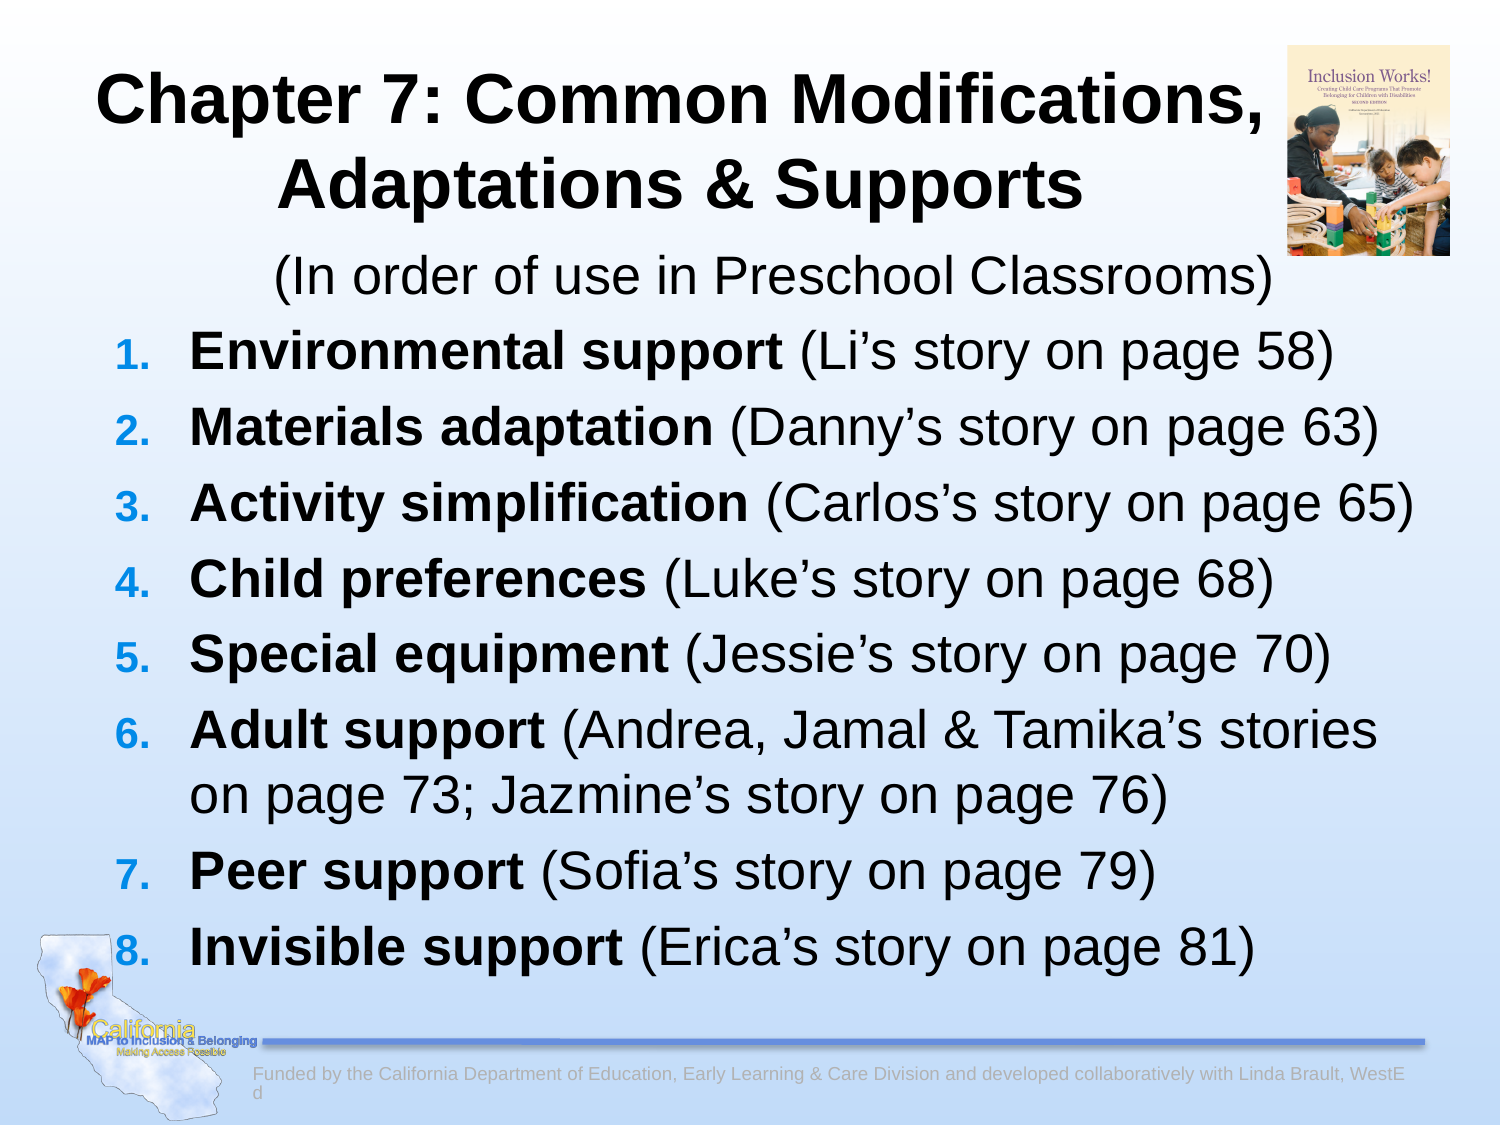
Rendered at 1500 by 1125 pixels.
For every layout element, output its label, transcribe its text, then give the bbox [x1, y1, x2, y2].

title Chapter 7: Common Modifications, Adaptations & Supports [24, 45, 1285, 233]
picture [37, 934, 261, 1121]
list (In order of use in Preschool Classrooms) Environmental support (Li’s story on page 58) Materials adaptation (Danny’s story on page 63) Activity simplification (Carlos’s story on page 65) Child preferences (Luke’s story on page 68) Special equipment (Jessie’s story on page 70) Adult support (Andrea, Jamal & Tamika’s stories on page 73; Jazmine’s story on page 76) Peer support (Sofia’s story on page 79) Invisible support (Erica’s story on page 81) [99, 232, 1450, 983]
footer Funded by the California Department of Education, Early Learning & Care Division and developed collaboratively with Linda Brault, WestEd [237, 1058, 1423, 1089]
picture [1287, 44, 1451, 256]
